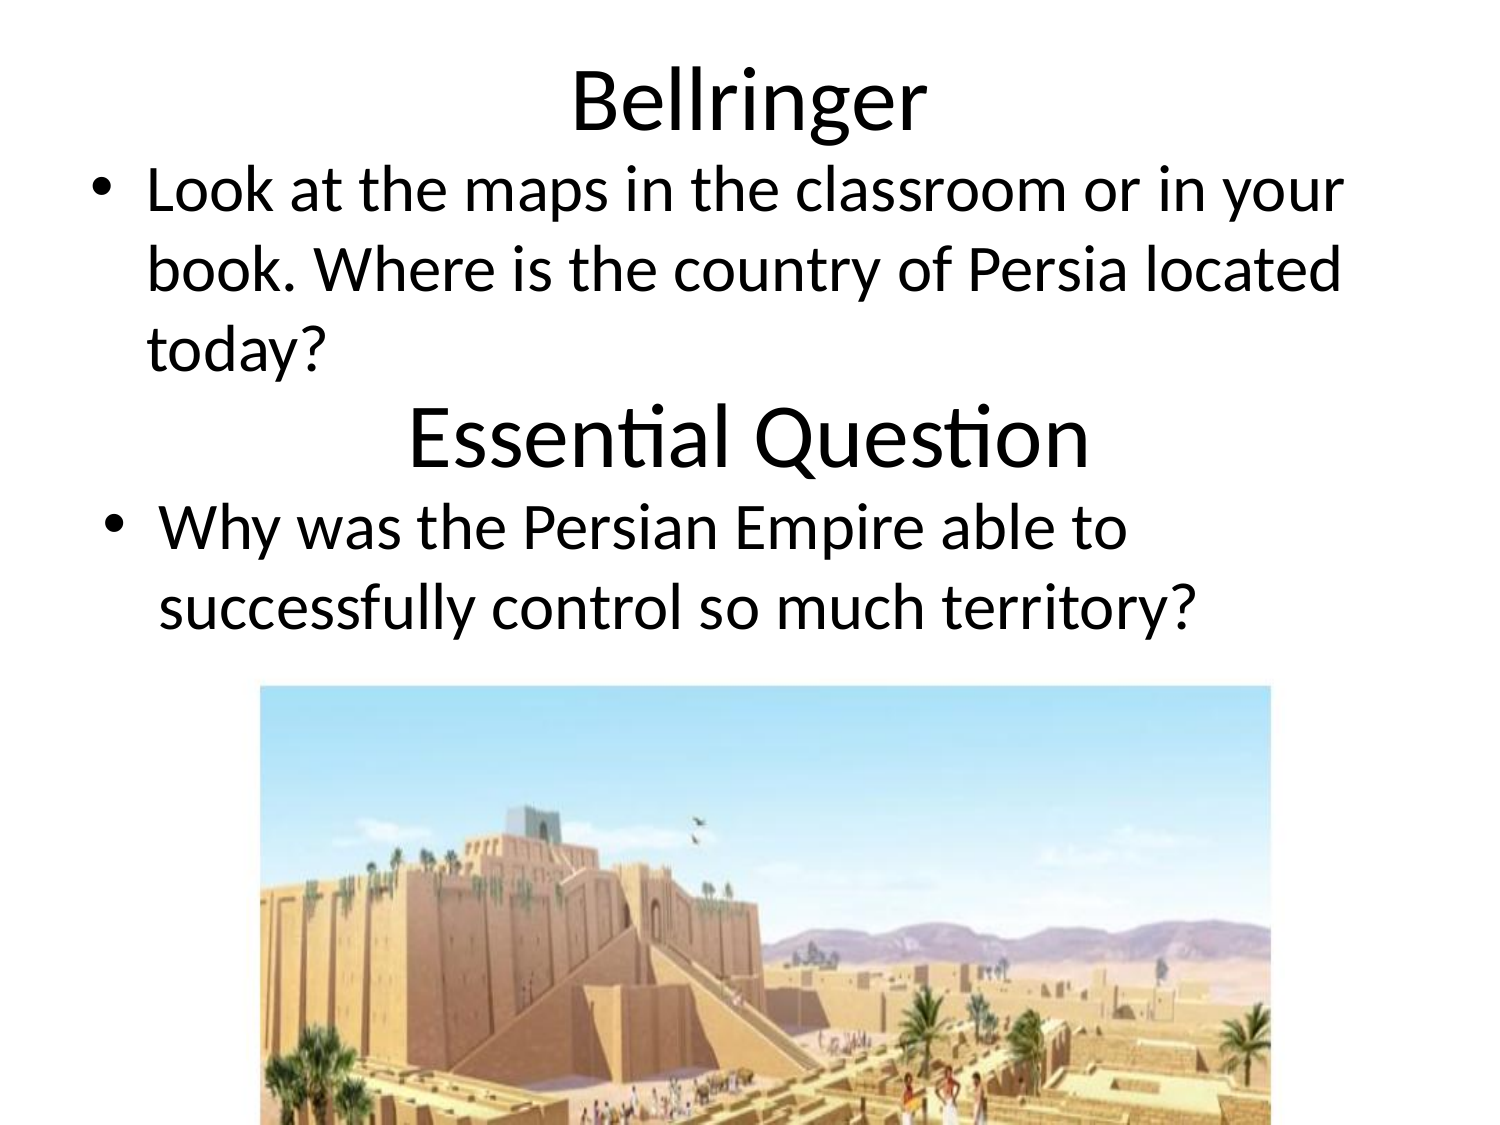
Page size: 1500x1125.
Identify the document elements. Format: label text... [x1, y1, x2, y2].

list Look at the maps in the classroom or in your book. Where is the country of Persia located today? [75, 137, 1425, 324]
text_box Why was the Persian Empire able to successfully control so much territory? [87, 474, 1438, 763]
text_box Essential Question [74, 324, 1425, 538]
title Bellringer [75, 0, 1425, 137]
picture [0, 0, 1500, 1125]
